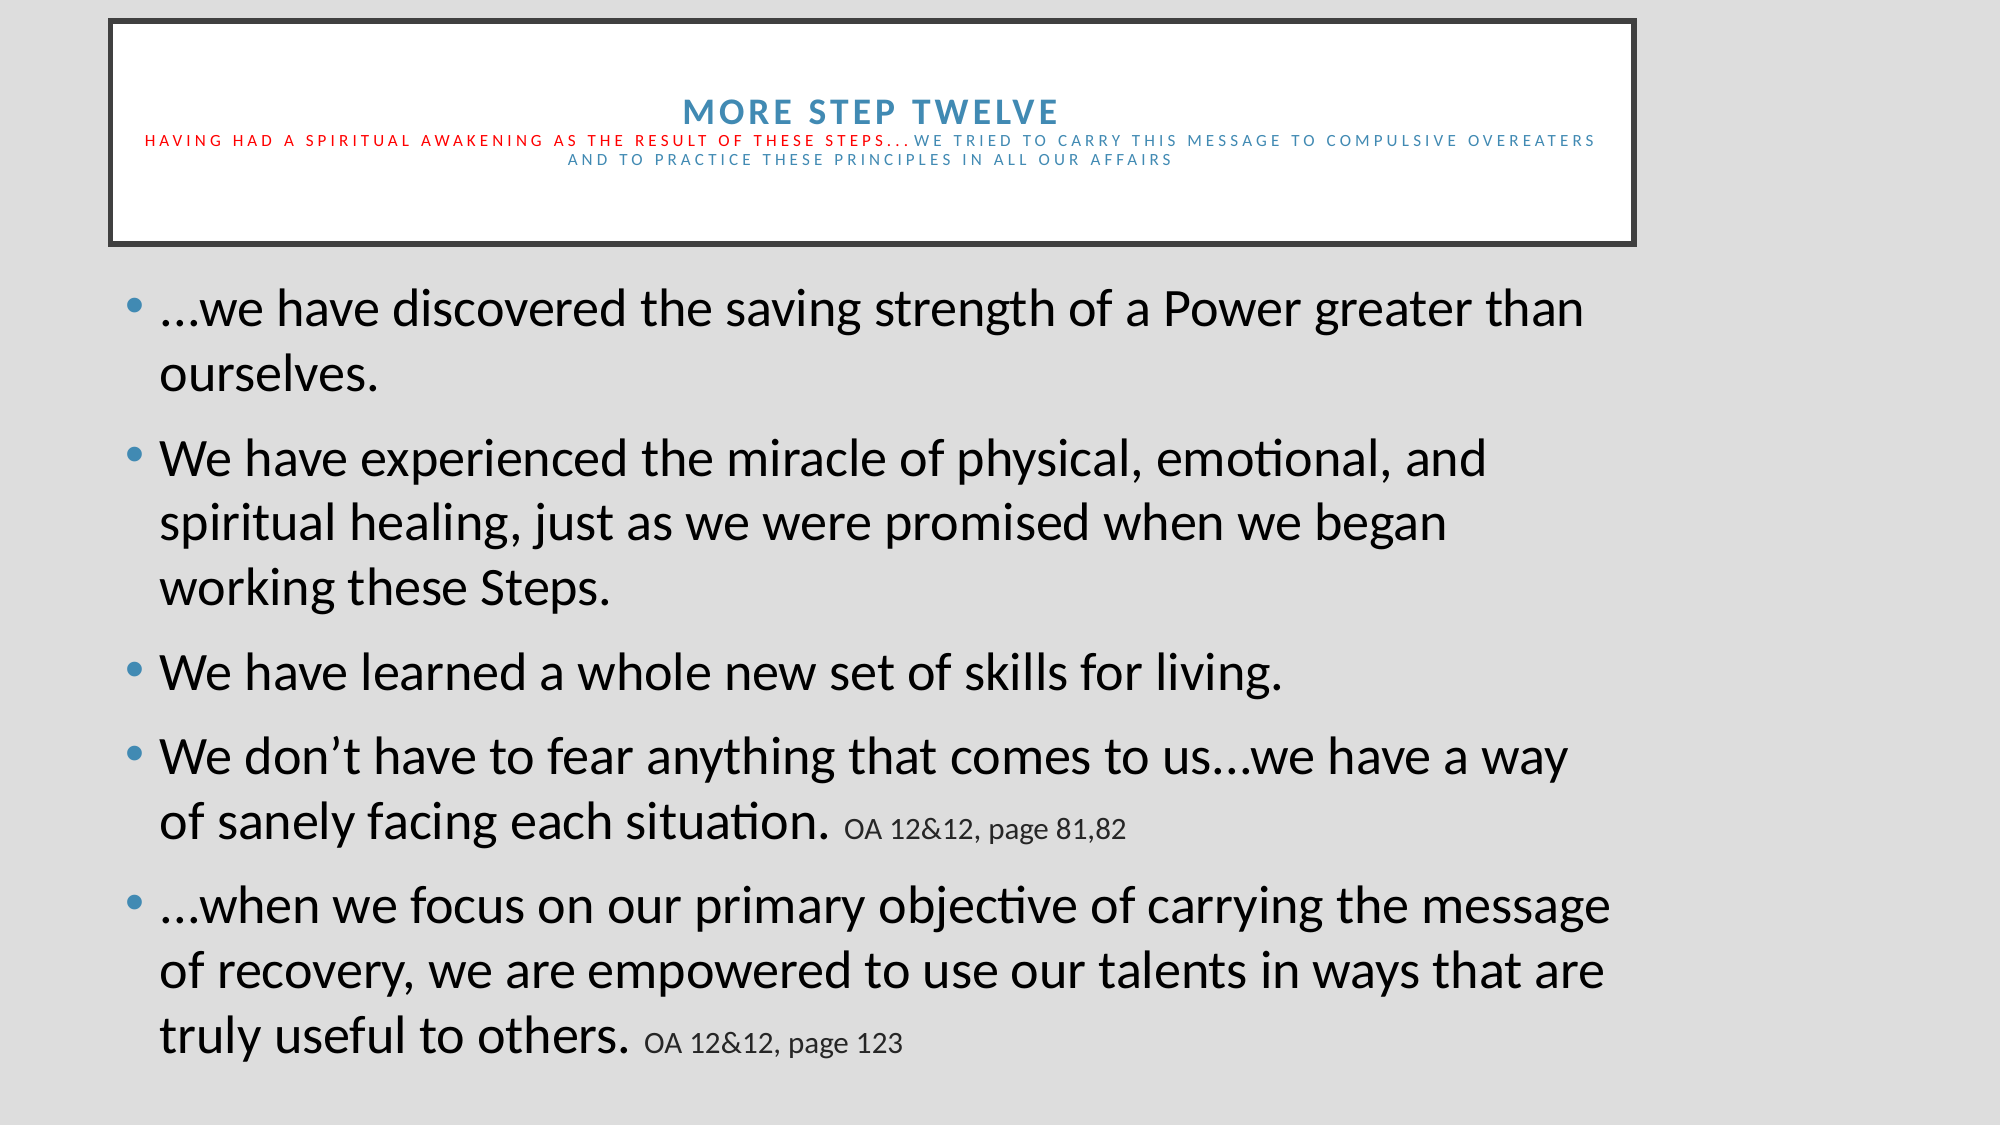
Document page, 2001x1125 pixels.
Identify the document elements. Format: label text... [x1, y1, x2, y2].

title more STEP TWELVE Having had a spiritual awakening as THE result of these steps...we tried to carry this message to compulsive overeaters and to practice these principles in all our affairs [108, 18, 1637, 247]
list ...we have discovered the saving strength of a Power greater than ourselves. We have experienced the miracle of physical, emotional, and spiritual healing, just as we were promised when we began working these Steps. We have learned a whole new set of skills for living. We don’t have to fear anything that comes to us...we have a way of sanely facing each situation. OA 12&12, page 81,82 ...when we focus on our primary objective of carrying the message of recovery, we are empowered to use our talents in ways that are truly useful to others. OA 12&12, page 123 [110, 265, 1634, 1079]
